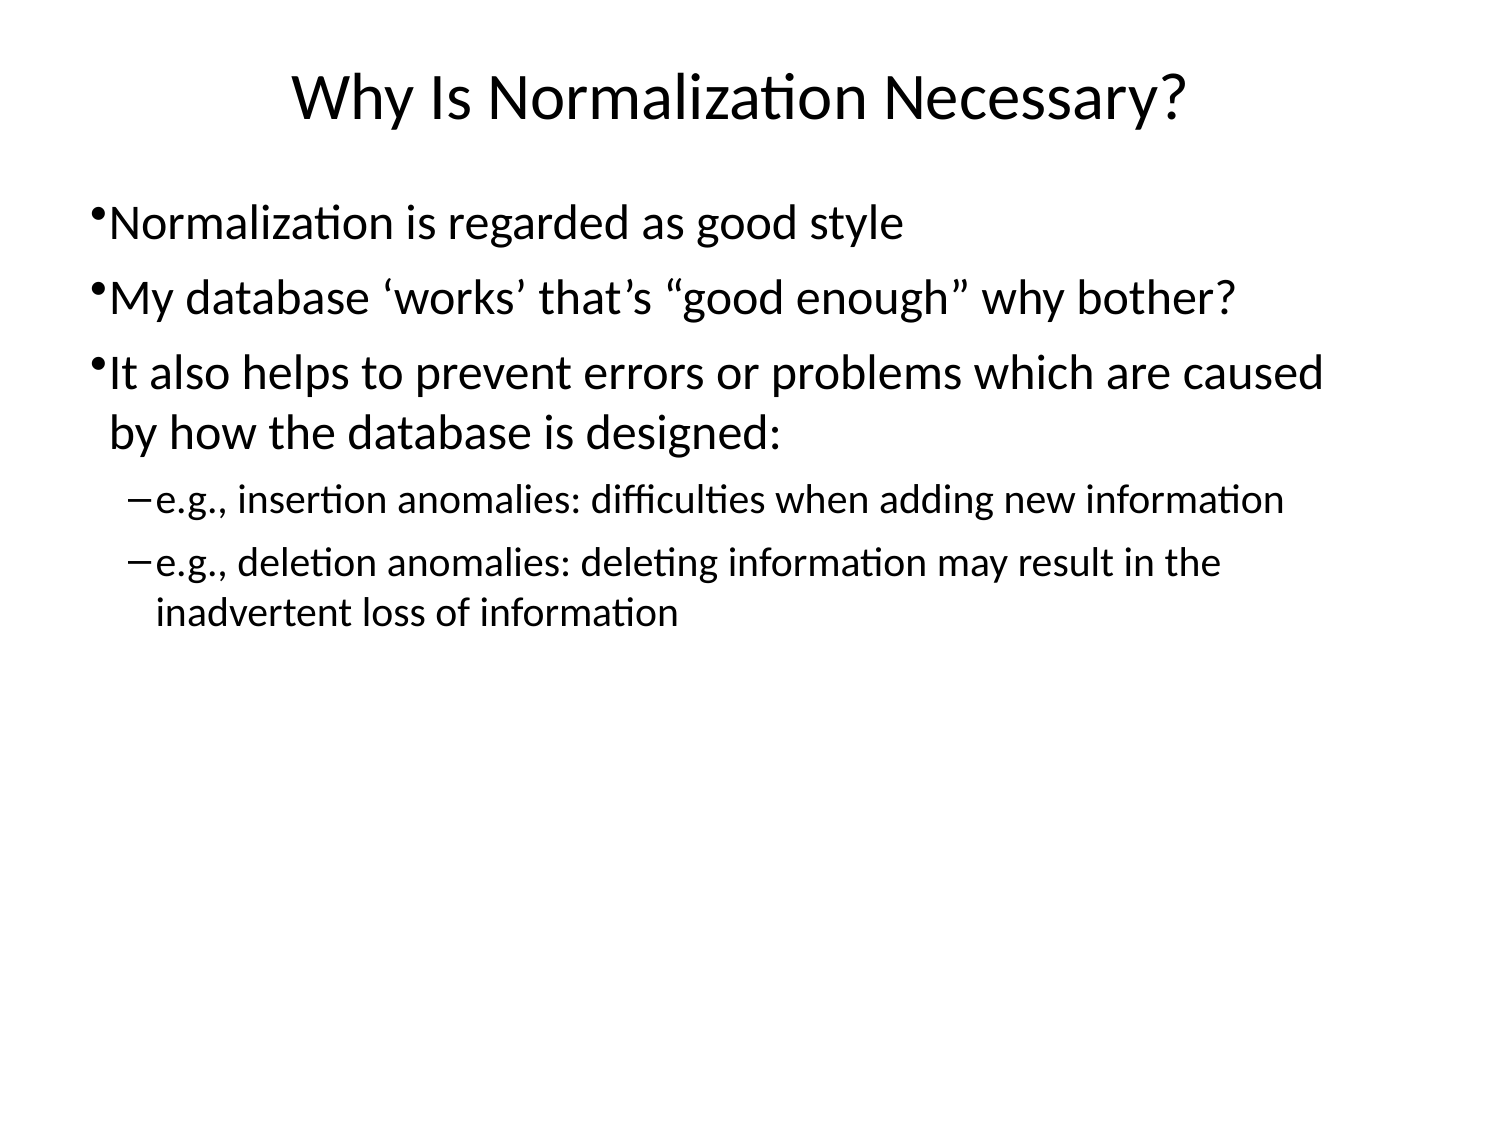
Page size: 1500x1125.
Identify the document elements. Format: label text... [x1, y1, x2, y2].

title Why Is Normalization Necessary? [70, 50, 1411, 136]
list Normalization is regarded as good style My database ‘works’ that’s “good enough” why bother? It also helps to prevent errors or problems which are caused by how the database is designed: e.g., insertion anomalies: difficulties when adding new information e.g., deletion anomalies: deleting information may result in the inadvertent loss of information [75, 181, 1400, 1063]
